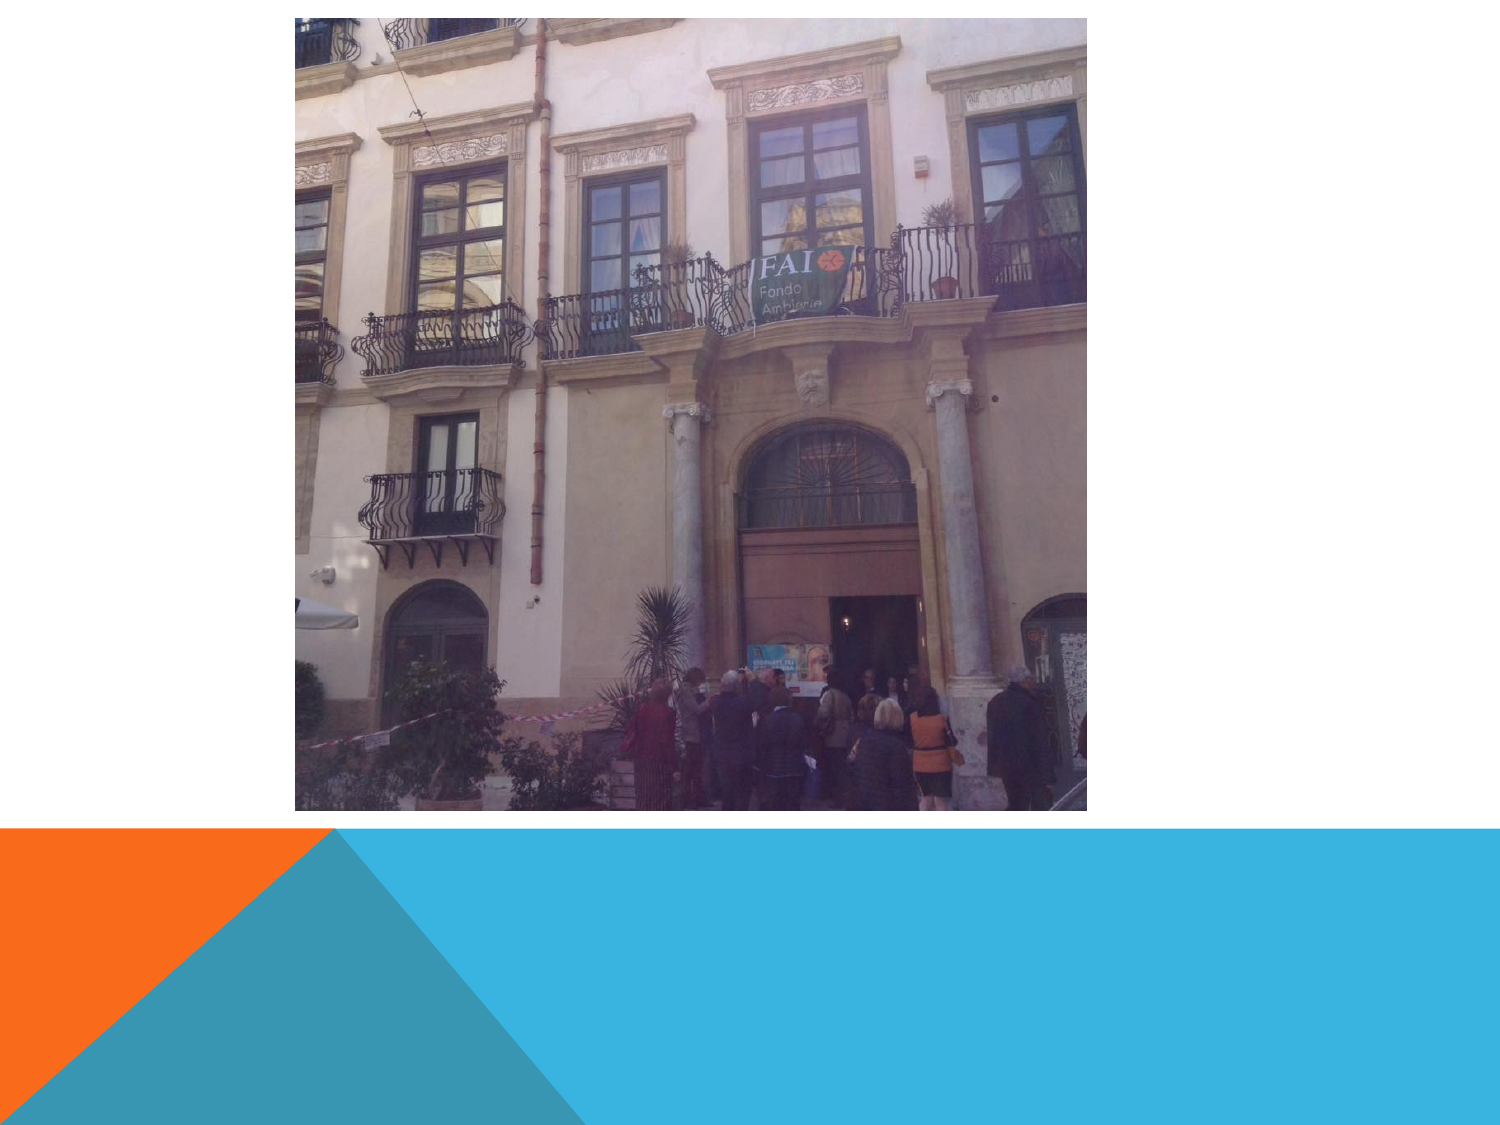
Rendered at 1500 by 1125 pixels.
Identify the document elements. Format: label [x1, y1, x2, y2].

picture [294, 18, 1087, 811]
